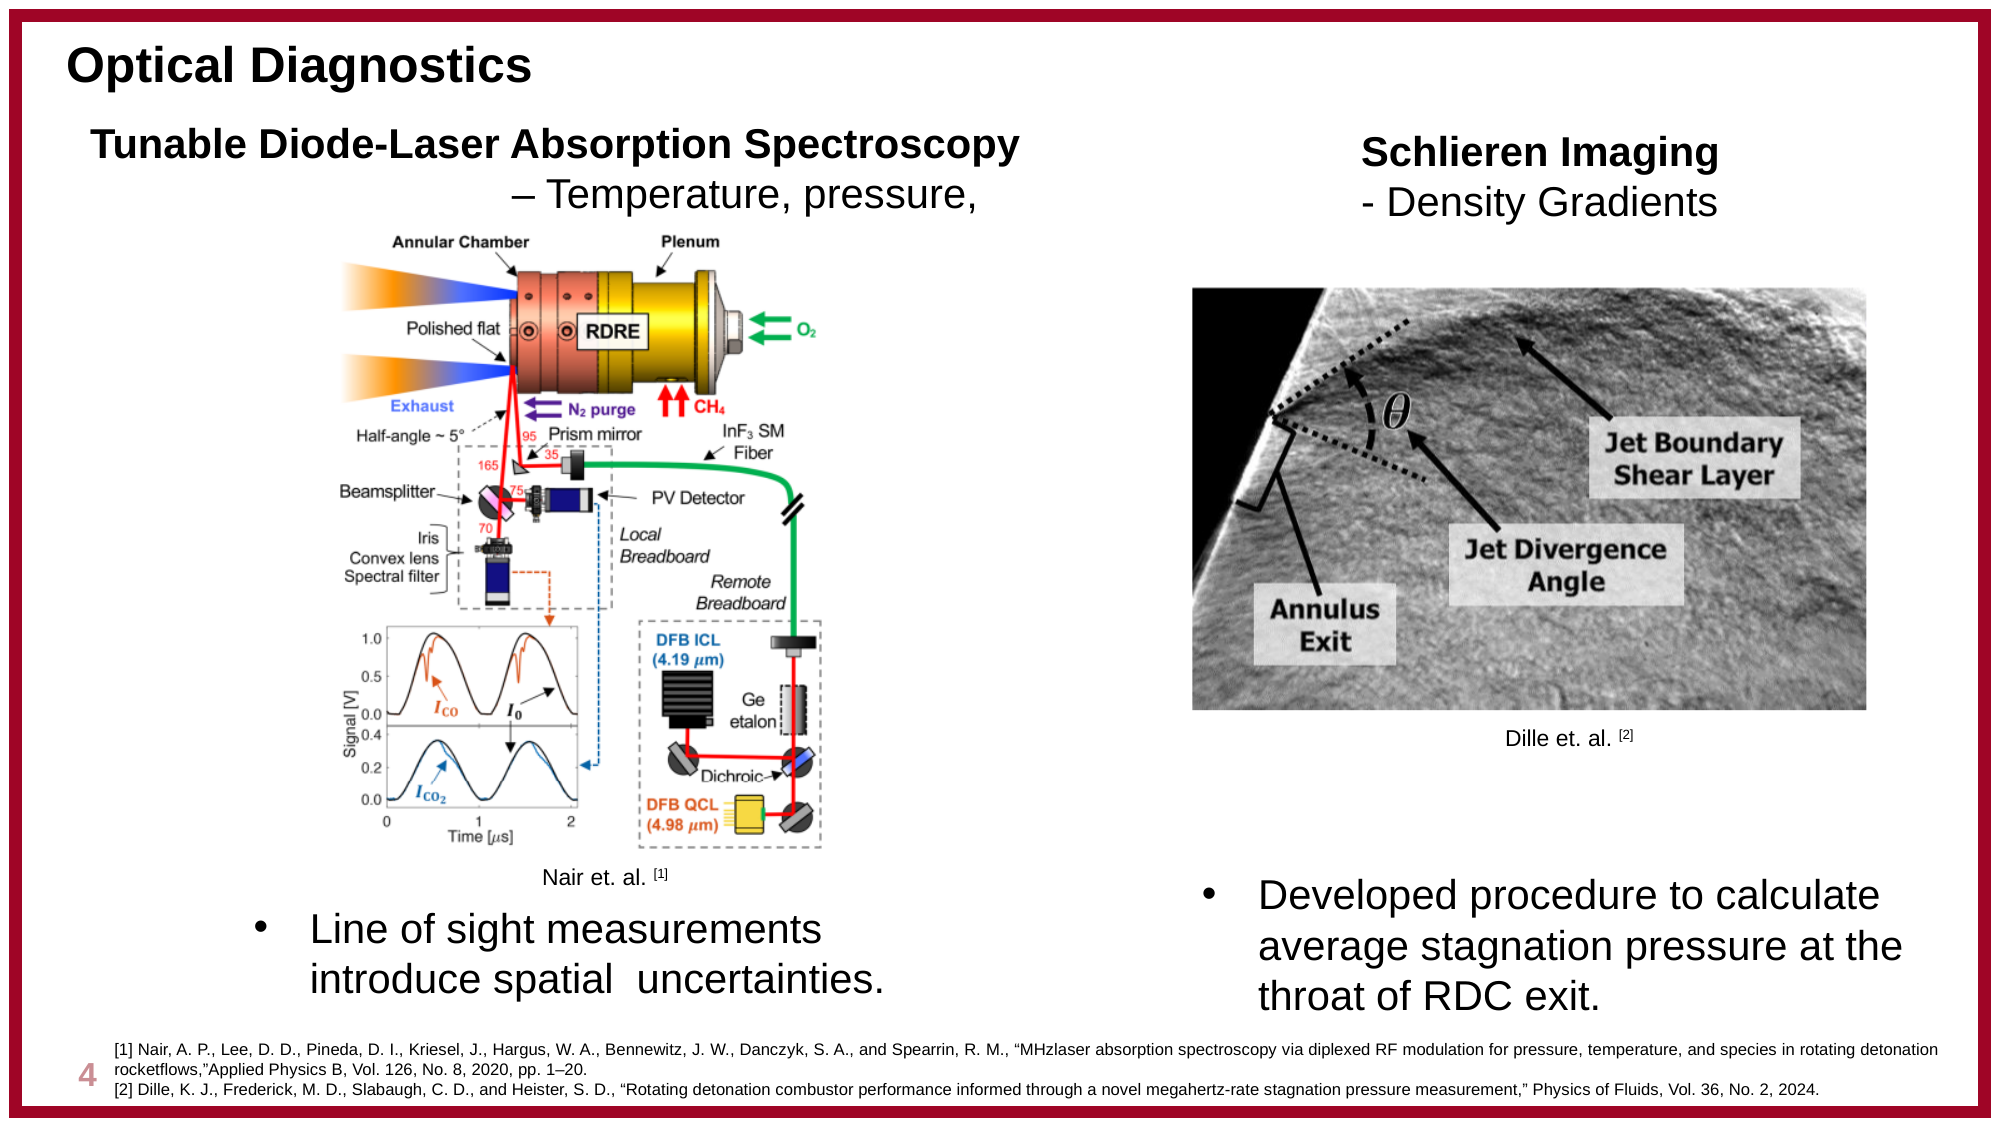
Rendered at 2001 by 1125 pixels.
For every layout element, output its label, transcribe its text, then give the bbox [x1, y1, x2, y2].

slide_number 4 [32, 1042, 112, 1103]
text_box Line of sight measurements introduce spatial uncertainties. [238, 893, 989, 1009]
text_box [1] Nair, A. P., Lee, D. D., Pineda, D. I., Kriesel, J., Hargus, W. A., Bennewitz, J. W., Danczyk, S. A., and Spearrin, R. M., “MHzlaser absorption spectroscopy via diplexed RF modulation for pressure, temperature, and species in rotating detonation rocketflows,”Applied Physics B, Vol. 126, No. 8, 2020, pp. 1–20. [2] Dille, K. J., Frederick, M. D., Slabaugh, C. D., and Heister, S. D., “Rotating detonation combustor performance informed through a novel megahertz-rate stagnation pressure measurement,” Physics of Fluids, Vol. 36, No. 2, 2024. [99, 1031, 1957, 1125]
text_box Tunable Diode-Laser Absorption Spectroscopy – Temperature, pressure, species [72, 109, 1050, 275]
picture [1187, 282, 1875, 721]
text_box Schlieren Imaging - Density Gradients [1346, 117, 1767, 233]
text_box Nair et. al. [1] [527, 860, 790, 898]
text_box Developed procedure to calculate average stagnation pressure at the throat of RDC exit. [1187, 860, 1974, 1026]
text_box [14, 14, 1985, 1113]
picture [324, 225, 862, 860]
text_box Optical Diagnostics [51, 25, 1633, 101]
text_box Dille et. al. [2] [1490, 721, 1754, 759]
